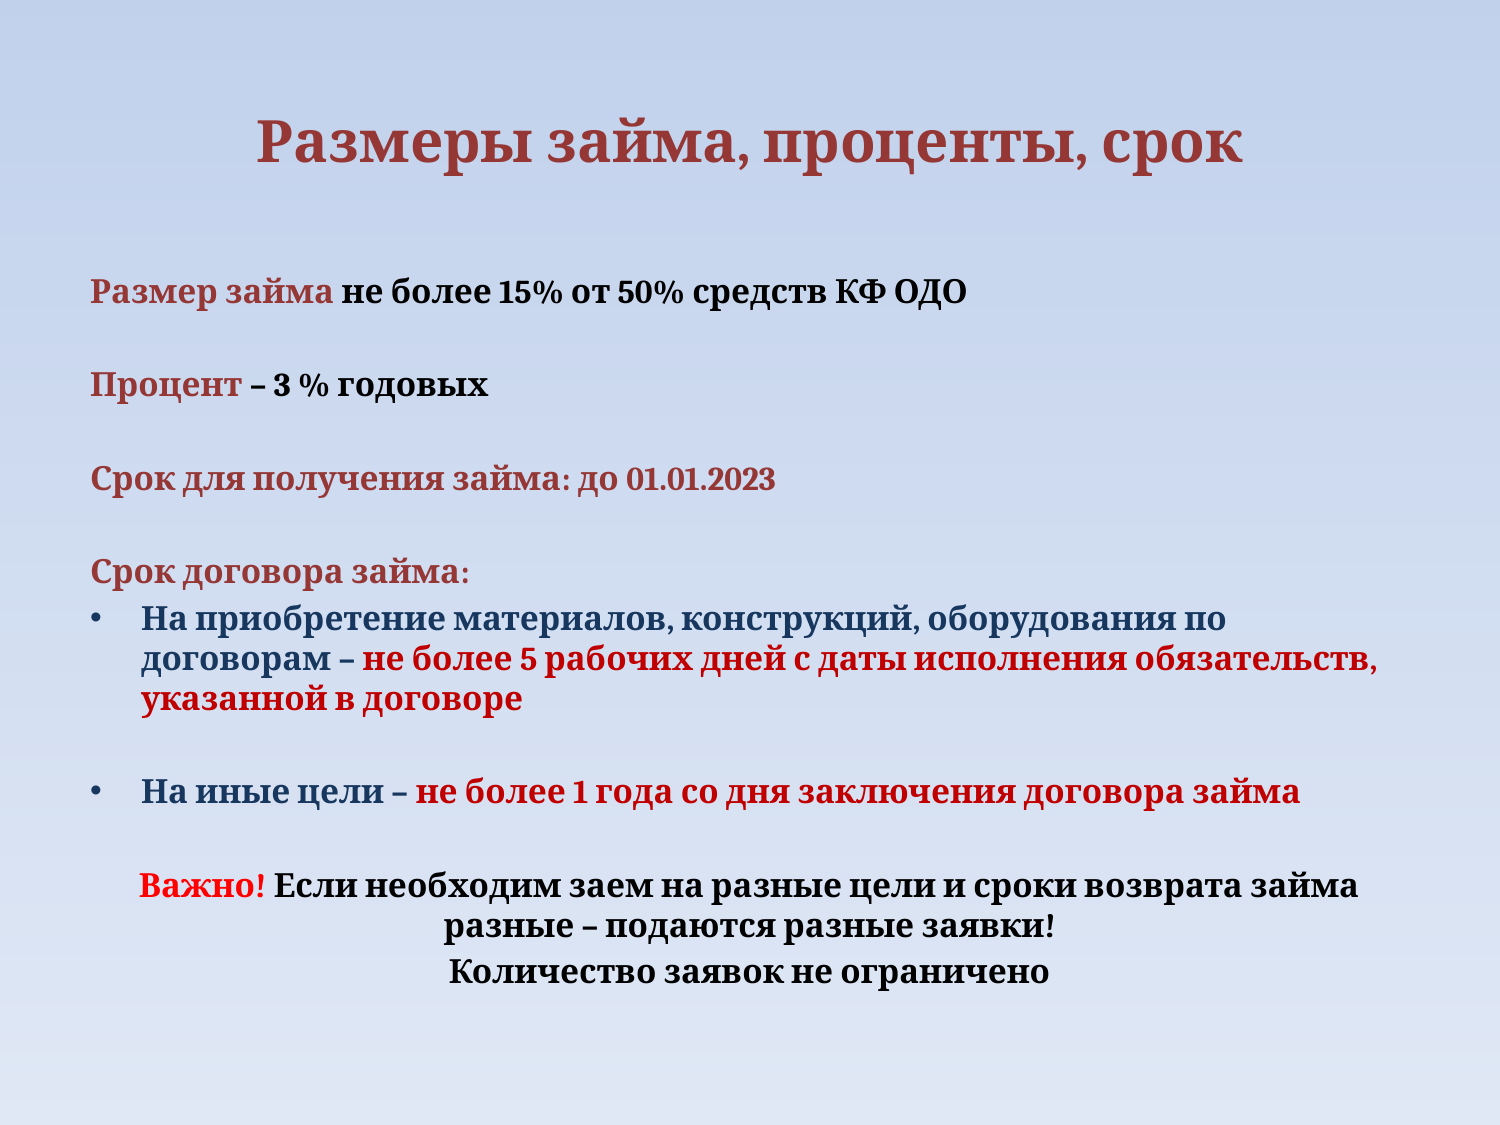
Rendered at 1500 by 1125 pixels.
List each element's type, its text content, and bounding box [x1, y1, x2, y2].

title Размеры займа, проценты, срок [75, 45, 1425, 233]
list Размер займа не более 15% от 50% средств КФ ОДО Процент – 3 % годовых Срок для получения займа: до 01.01.2023 Срок договора займа: На приобретение материалов, конструкций, оборудования по договорам – не более 5 рабочих дней с даты исполнения обязательств, указанной в договоре На иные цели – не более 1 года со дня заключения договора займа Важно! Если необходим заем на разные цели и сроки возврата займа разные – подаются разные заявки! Количество заявок не ограничено [75, 262, 1425, 1005]
